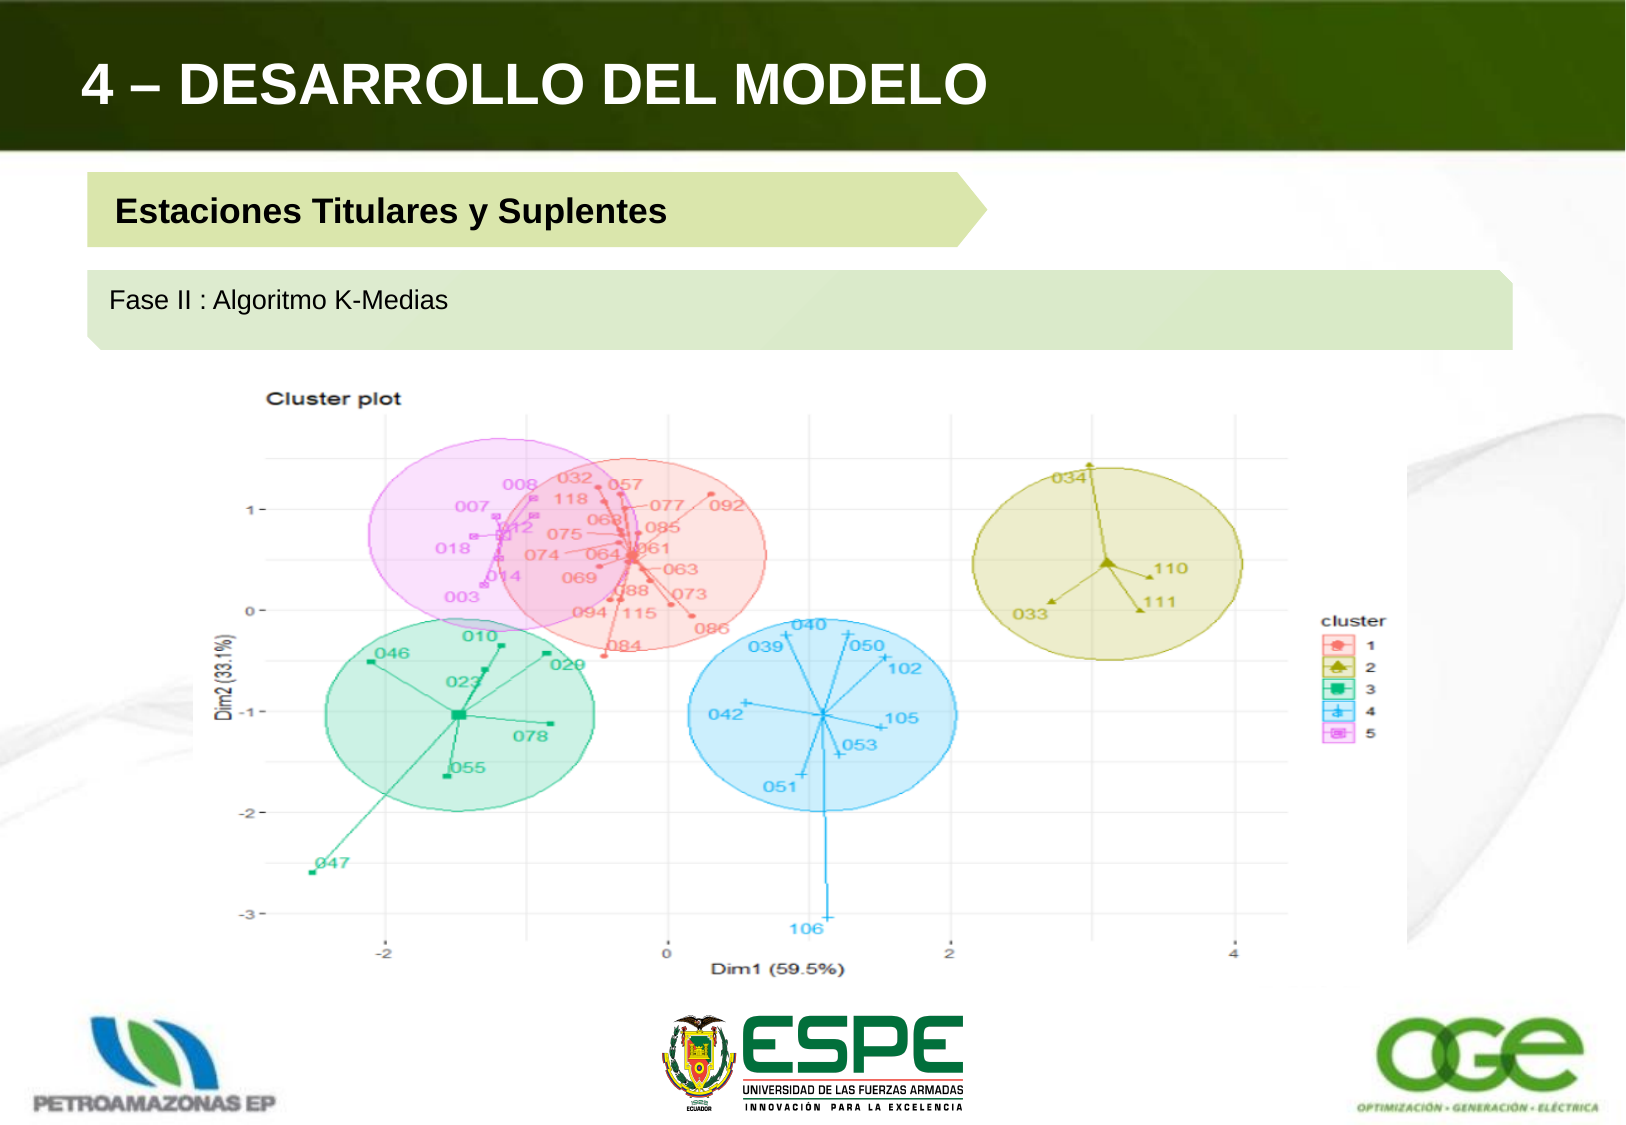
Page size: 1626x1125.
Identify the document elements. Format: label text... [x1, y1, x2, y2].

text_box Fase II : Algoritmo K-Medias [86, 269, 1514, 351]
text_box Estaciones Titulares y Suplentes [87, 172, 988, 248]
picture [0, 0, 1626, 1125]
text_box 4 – DESARROLLO DEL MODELO [81, 24, 1246, 138]
